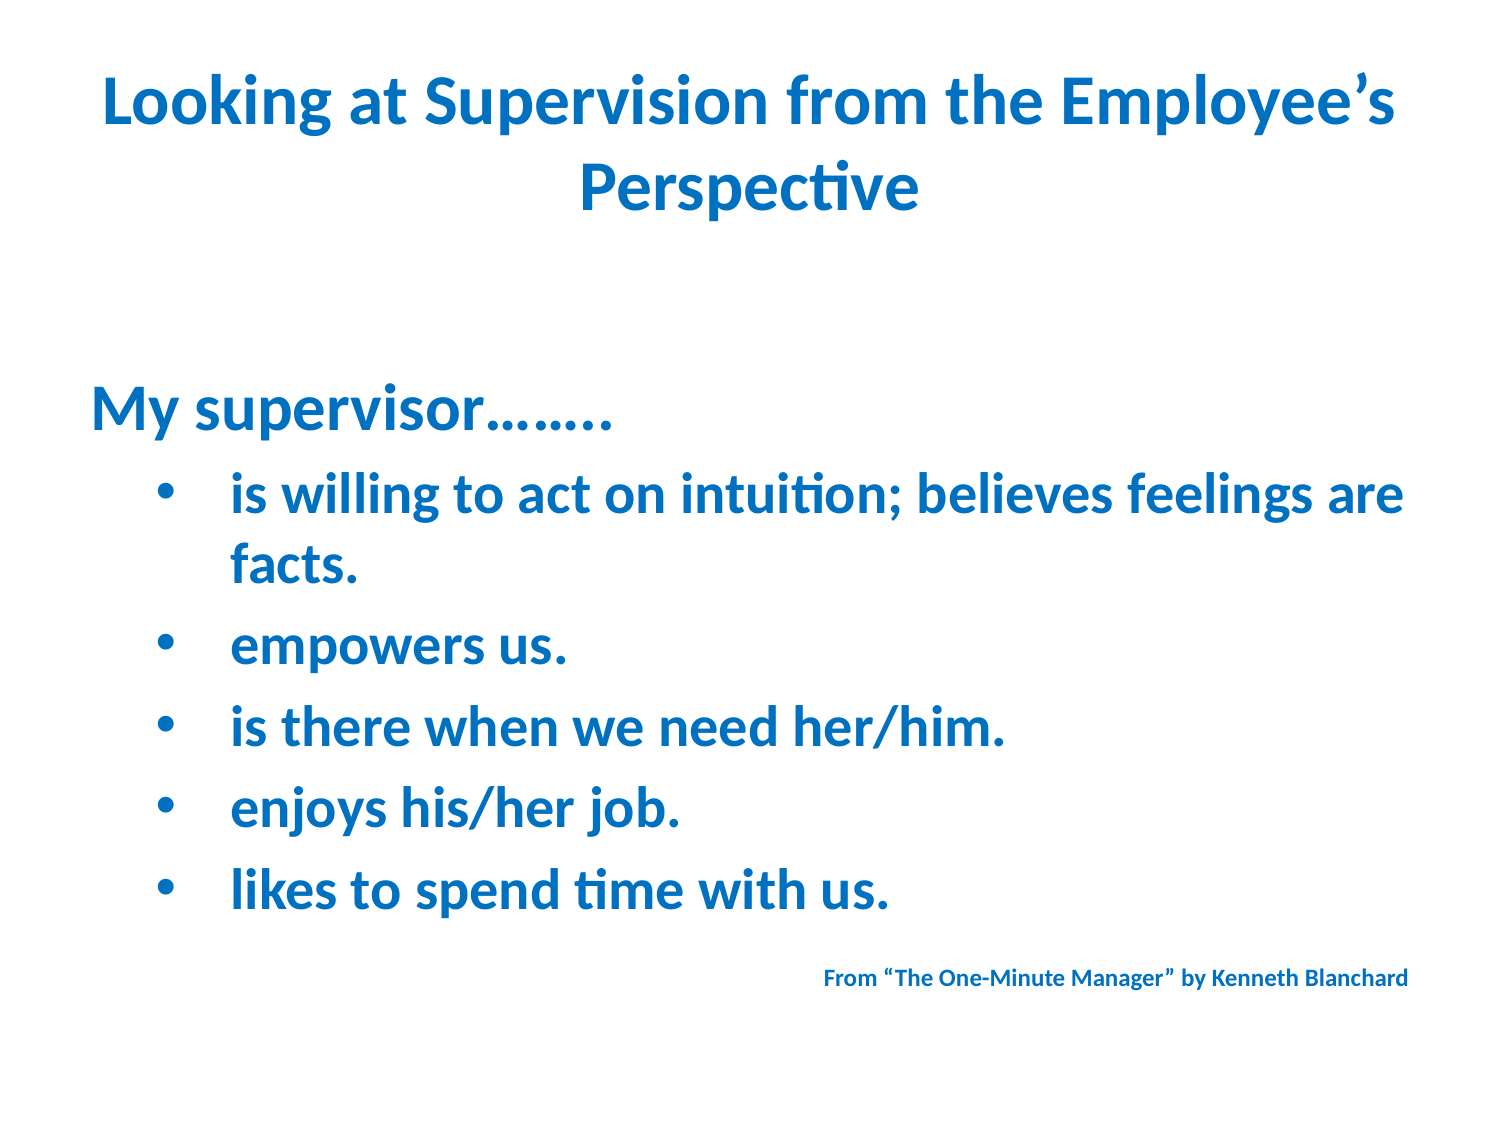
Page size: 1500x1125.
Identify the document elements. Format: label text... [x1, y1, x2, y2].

list My supervisor…….. is willing to act on intuition; believes feelings are facts. empowers us. is there when we need her/him. enjoys his/her job. likes to spend time with us. From “The One-Minute Manager” by Kenneth Blanchard [75, 262, 1425, 1005]
title Looking at Supervision from the Employee’s Perspective [75, 45, 1425, 233]
